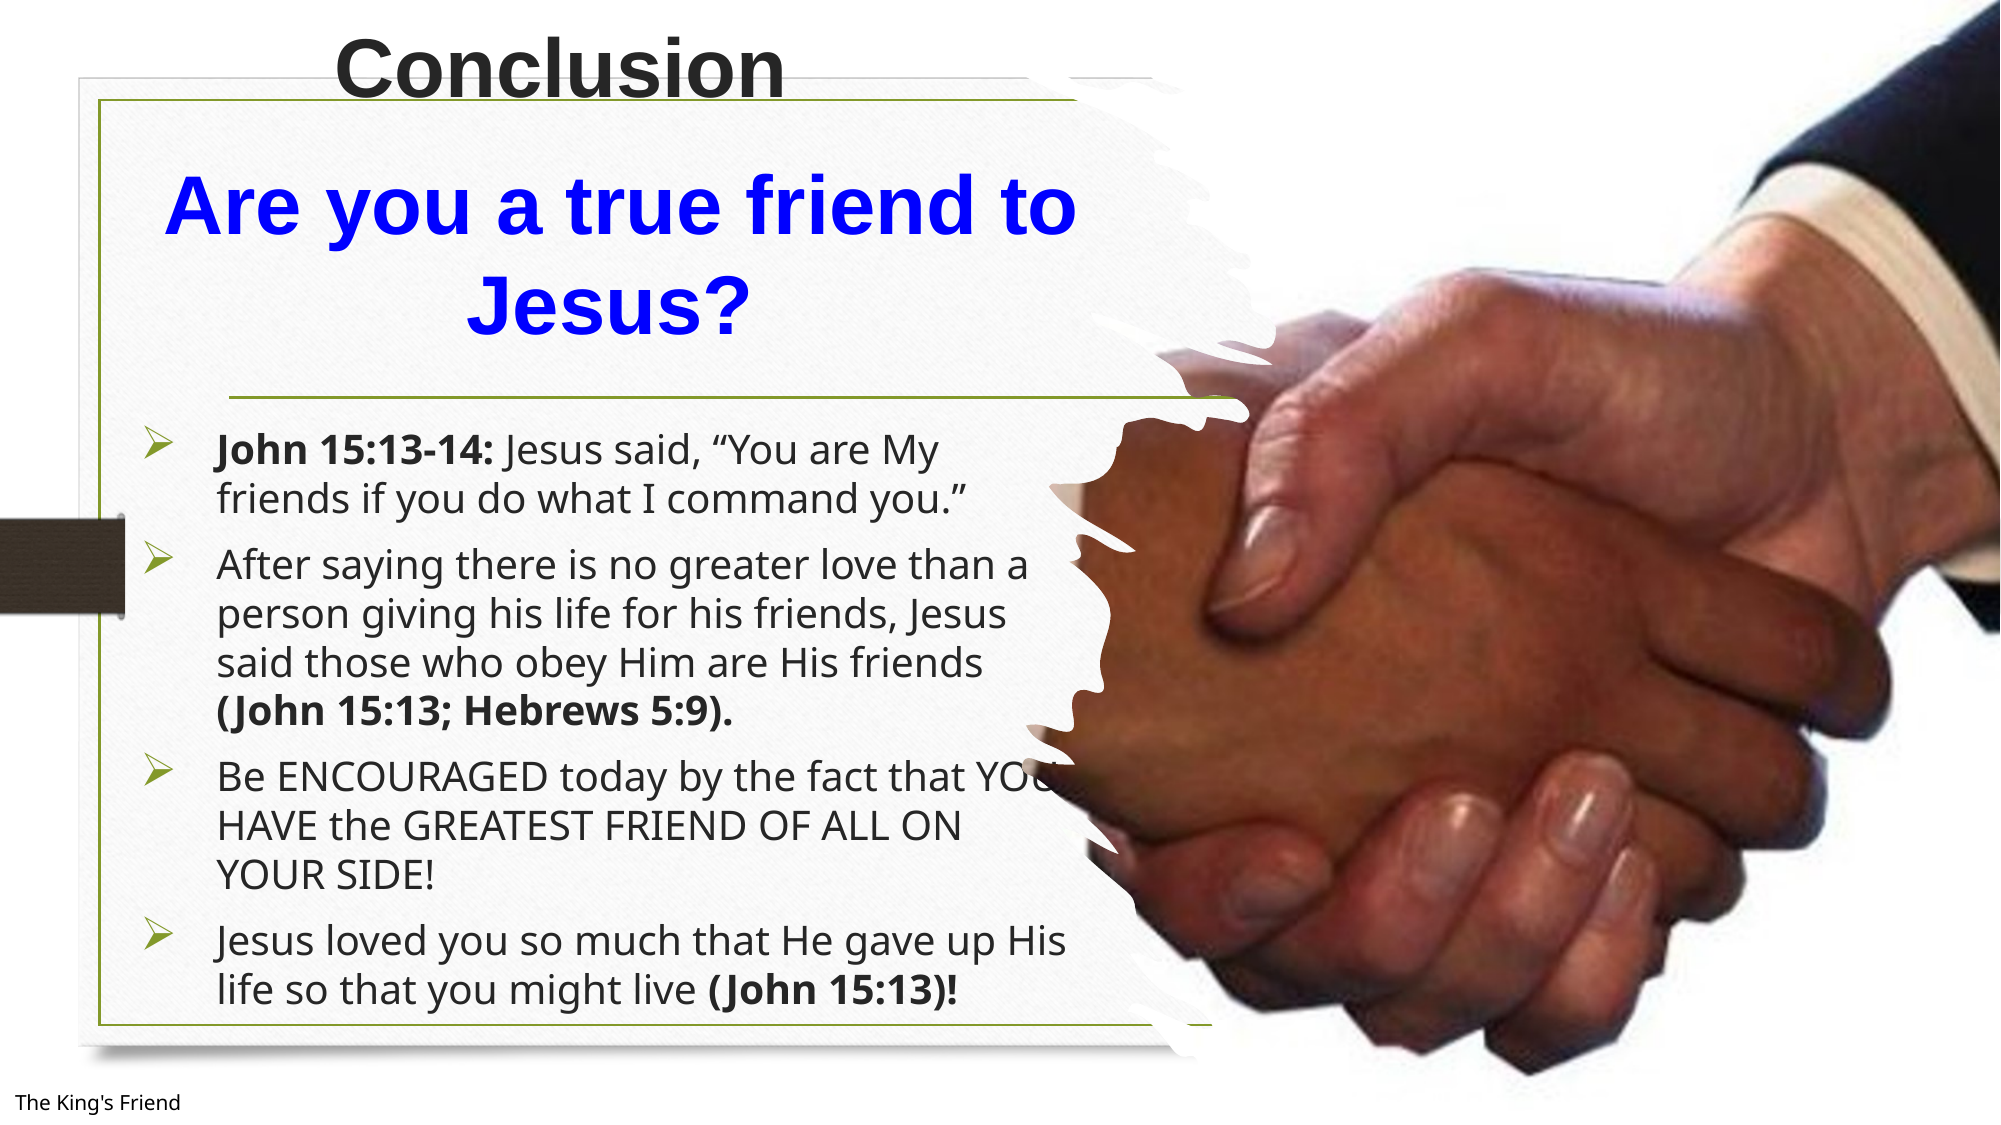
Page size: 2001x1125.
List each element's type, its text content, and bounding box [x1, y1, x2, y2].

text_box Conclusion [0, 0, 1021, 128]
list John 15:13-14: Jesus said, “You are My friends if you do what I command you.” After saying there is no greater love than a person giving his life for his friends, Jesus said those who obey Him are His friends (John 15:13; Hebrews 5:9). Be ENCOURAGED today by the fact that YOU HAVE the GREATEST FRIEND OF ALL ON YOUR SIDE! Jesus loved you so much that He gave up His life so that you might live (John 15:13)! [125, 416, 1021, 1022]
title Are you a true friend to Jesus? [98, 128, 1021, 400]
picture [0, 0, 2001, 1125]
footer The King's Friend [0, 1079, 1021, 1125]
